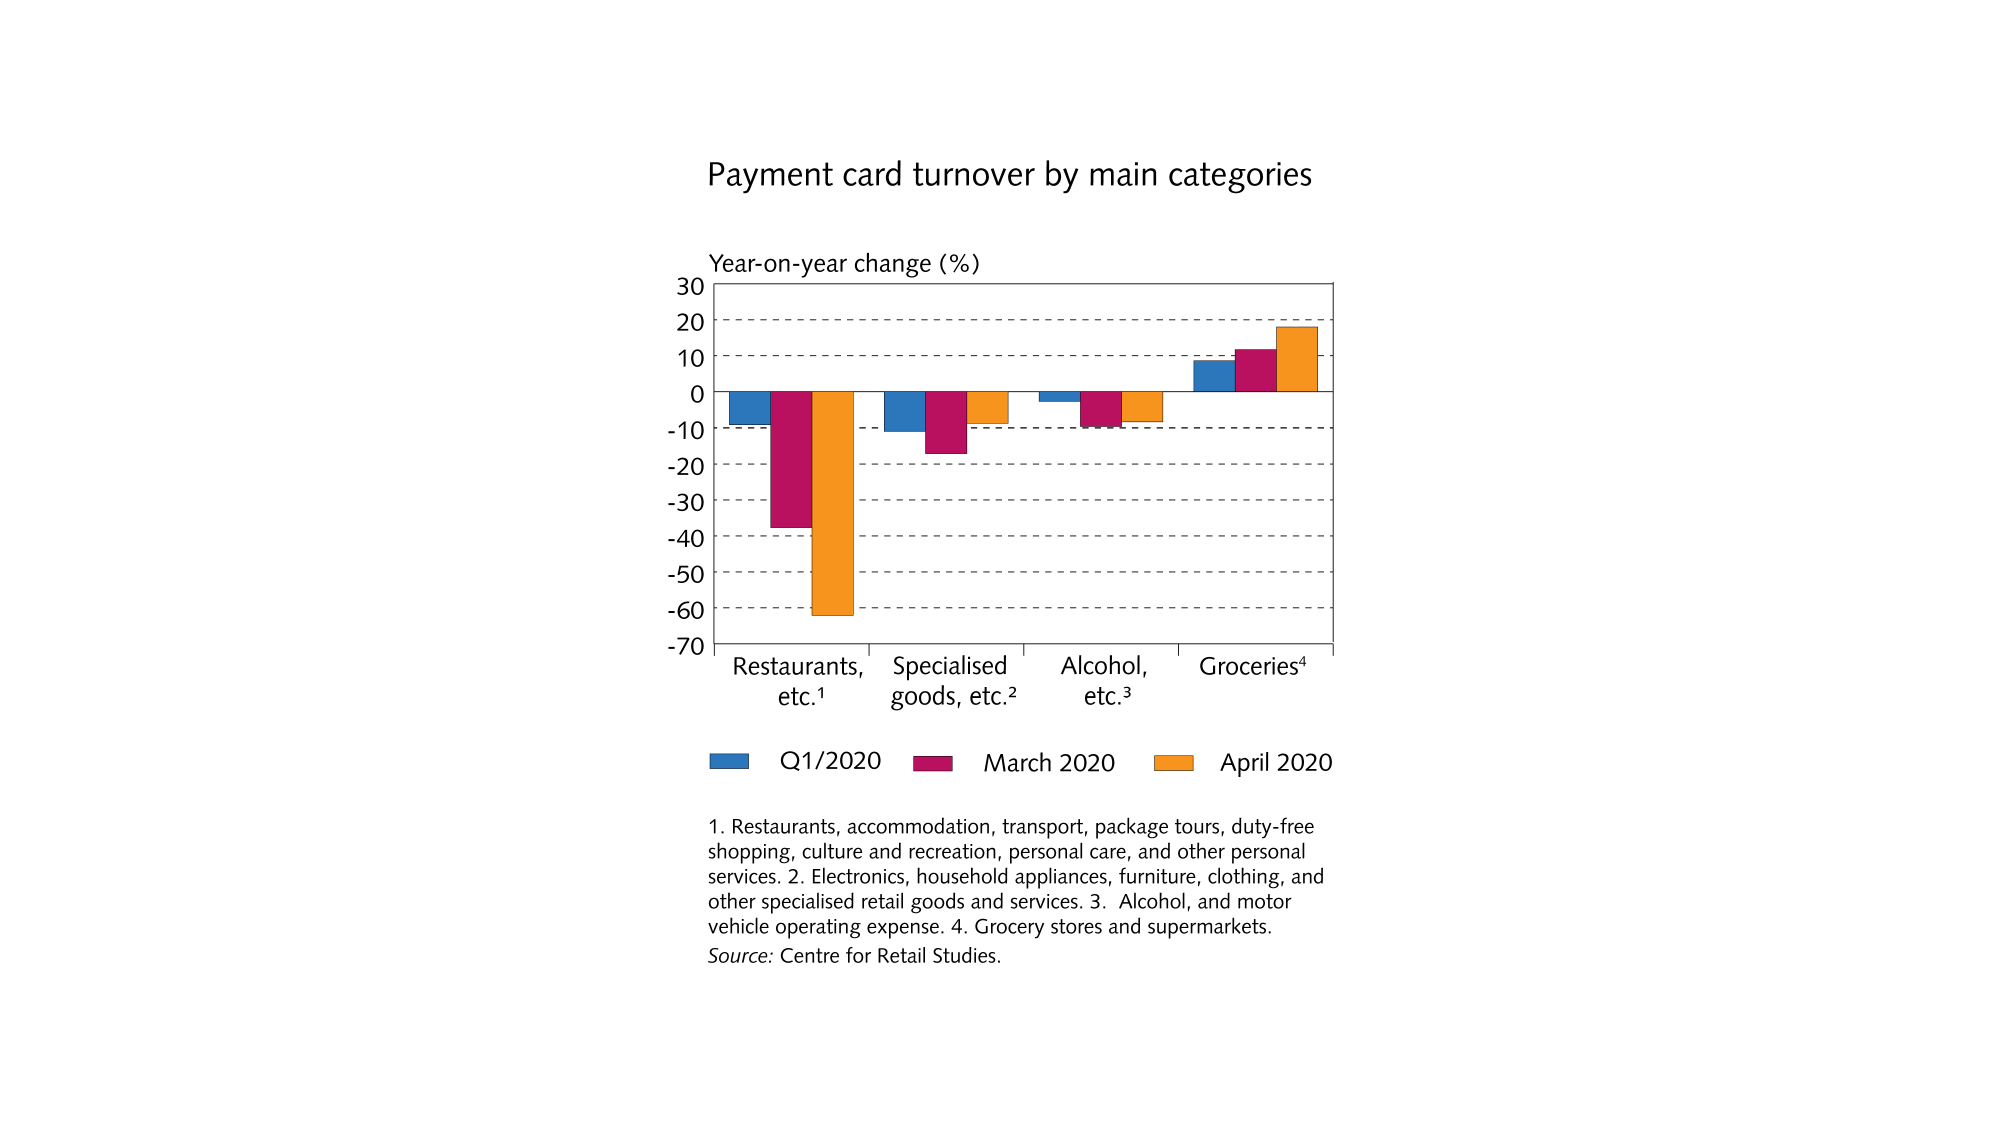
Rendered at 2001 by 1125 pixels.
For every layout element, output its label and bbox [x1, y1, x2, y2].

picture [666, 157, 1334, 968]
